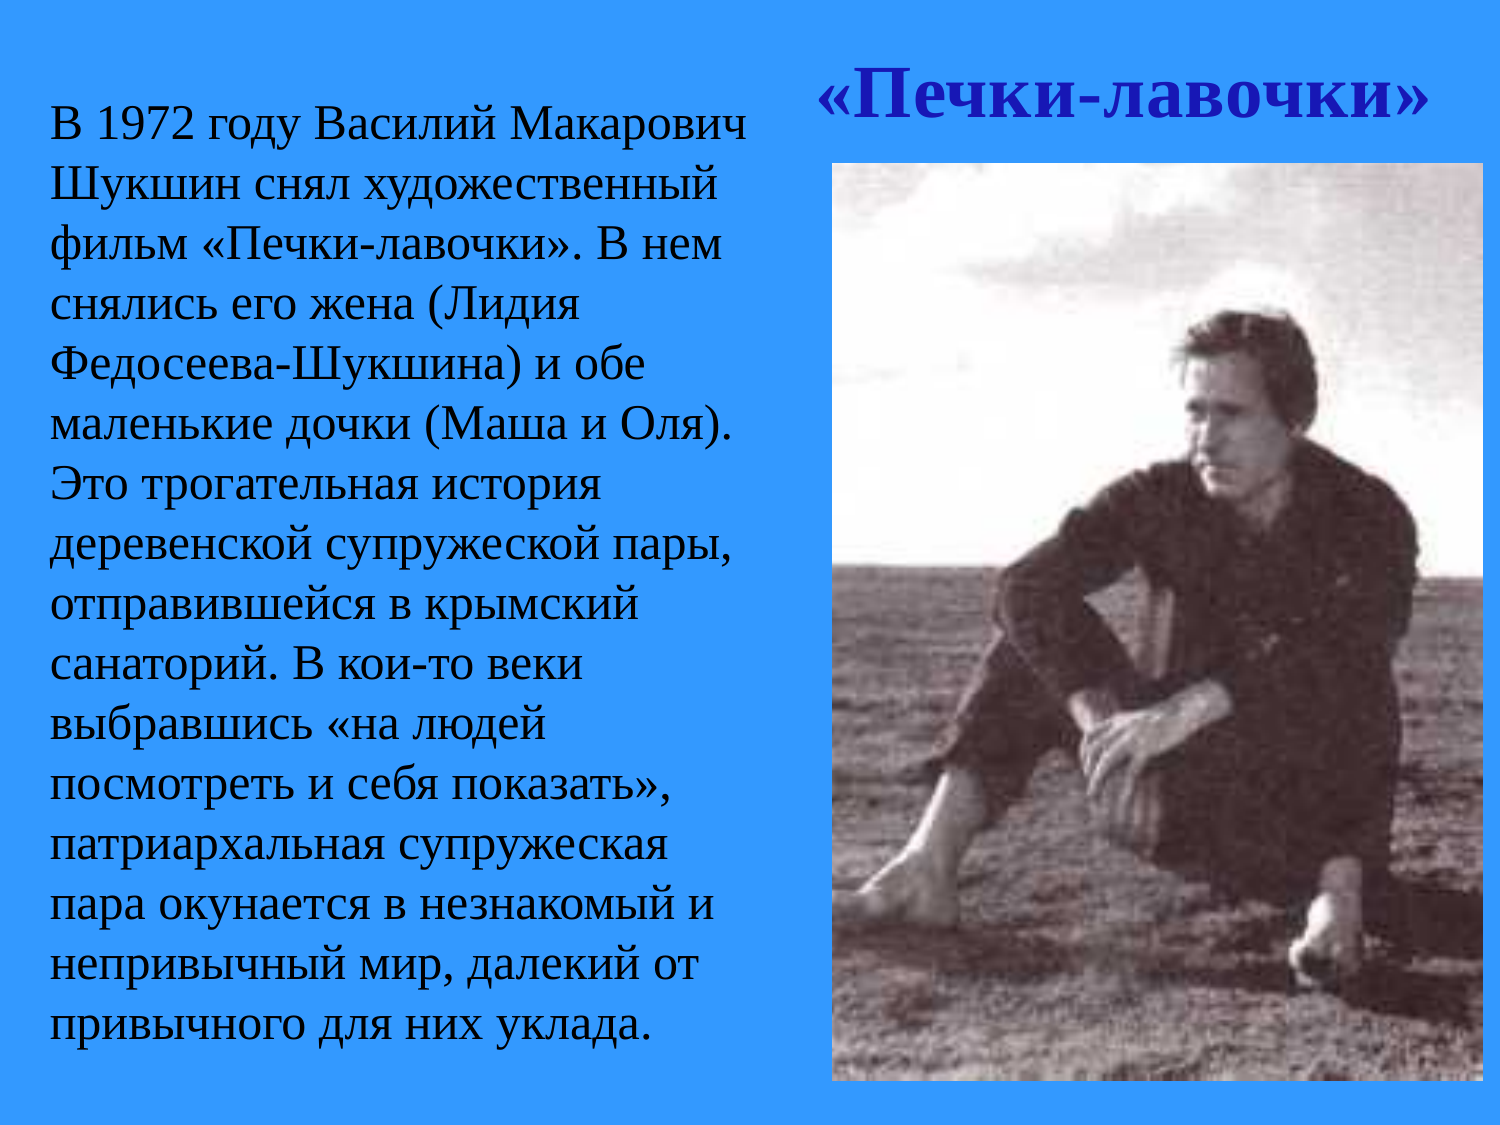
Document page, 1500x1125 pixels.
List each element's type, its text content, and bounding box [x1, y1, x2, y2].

picture [831, 163, 1484, 1081]
text_box «Печки-лавочки» [800, 35, 1448, 140]
text_box В 1972 году Василий Макарович Шукшин снял художественный фильм «Печки-лавочки». В нем снялись его жена (Лидия Федосеева-Шукшина) и обе маленькие дочки (Маша и Оля). Это трогательная история деревенской супружеской пары, отправившейся в крымский санаторий. В кои-то веки выбравшись «на людей посмотреть и себя показать», патриархальная супружеская пара окунается в незнакомый и непривычный мир, далекий от привычного для них уклада. [35, 81, 786, 1057]
